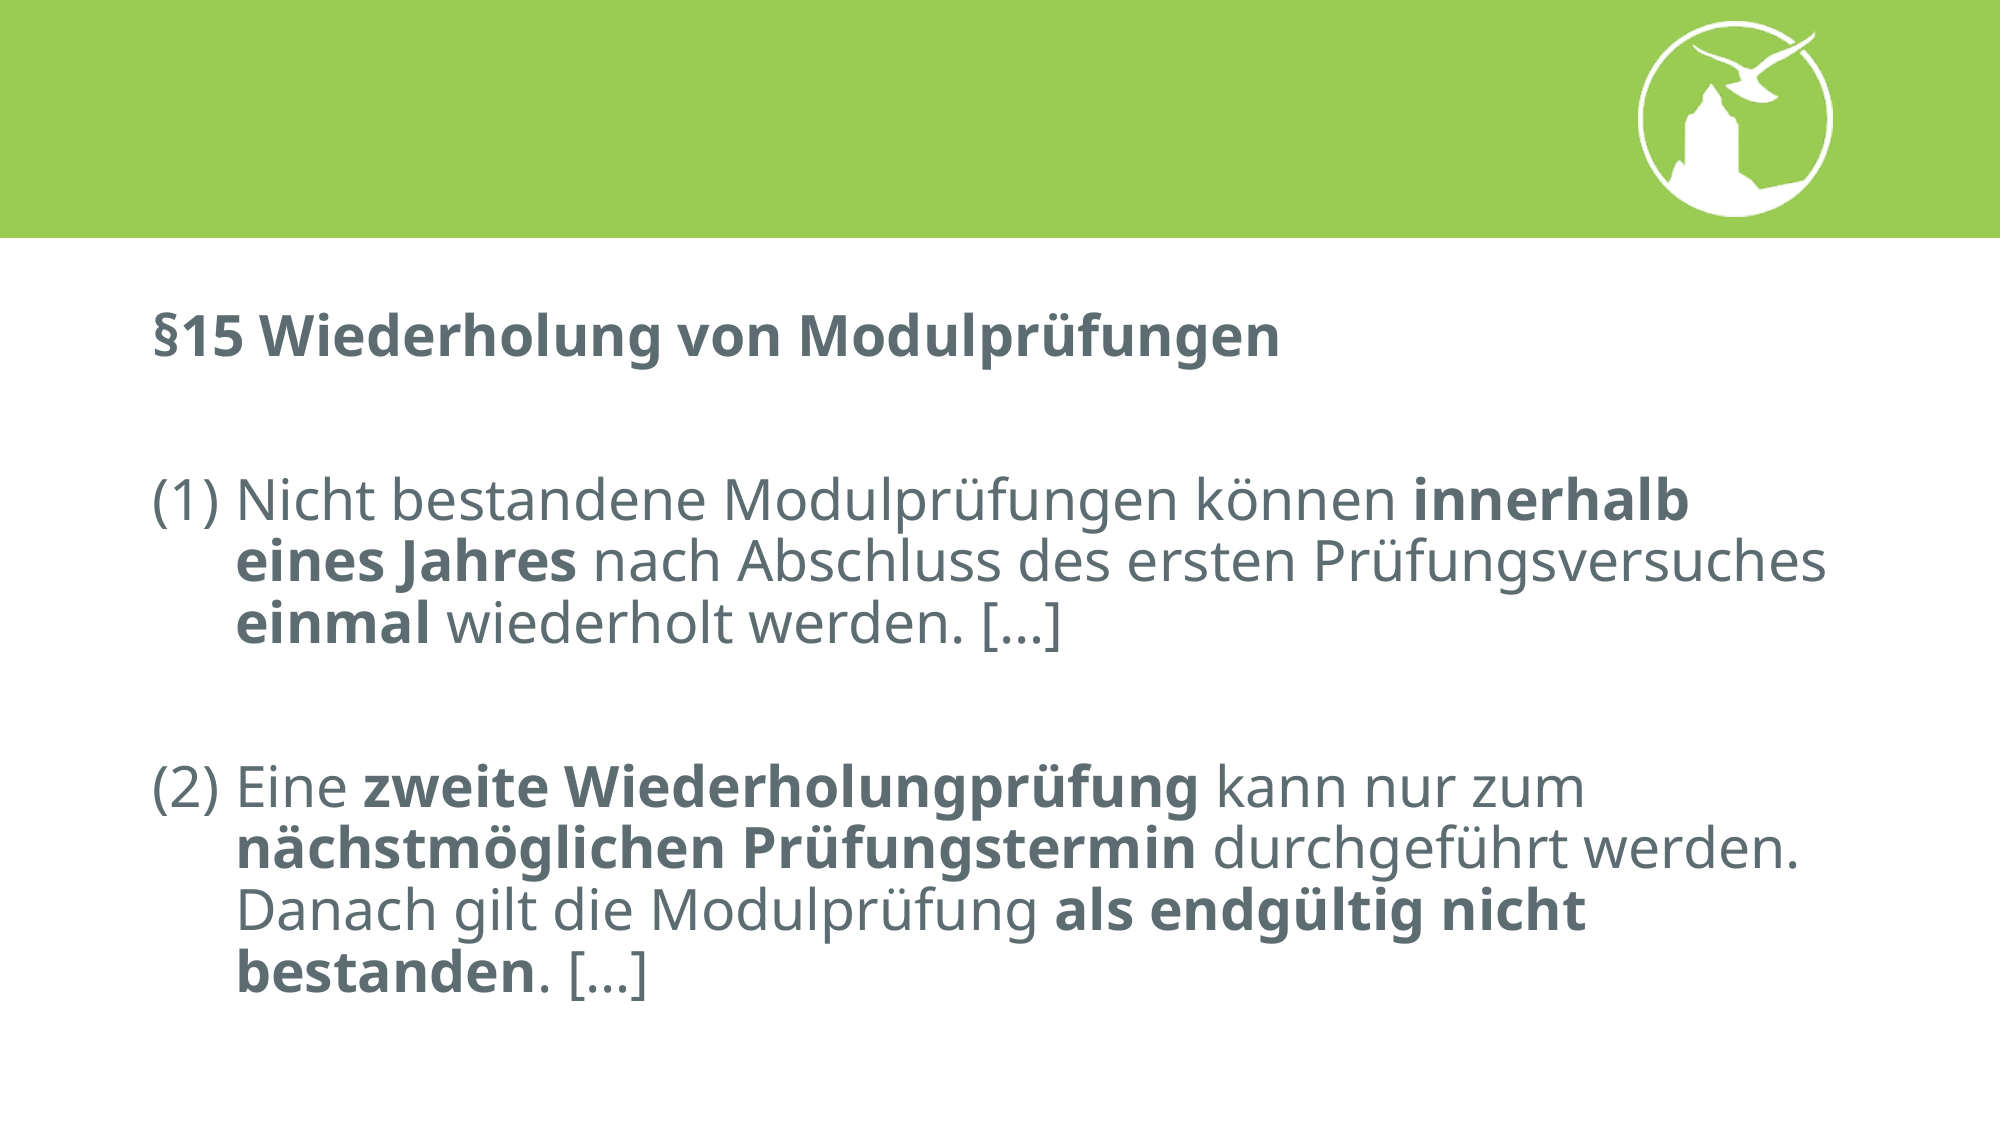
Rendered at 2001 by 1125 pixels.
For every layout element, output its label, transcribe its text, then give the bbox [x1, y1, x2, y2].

list §15 Wiederholung von Modulprüfungen Nicht bestandene Modulprüfungen können innerhalb eines Jahres nach Abschluss des ersten Prüfungsversuches einmal wiederholt werden. […] Eine zweite Wiederholungprüfung kann nur zum nächstmöglichen Prüfungstermin durchgeführt werden. Danach gilt die Modulprüfung als endgültig nicht bestanden. […] [137, 299, 1863, 1014]
picture [1638, 21, 1833, 217]
